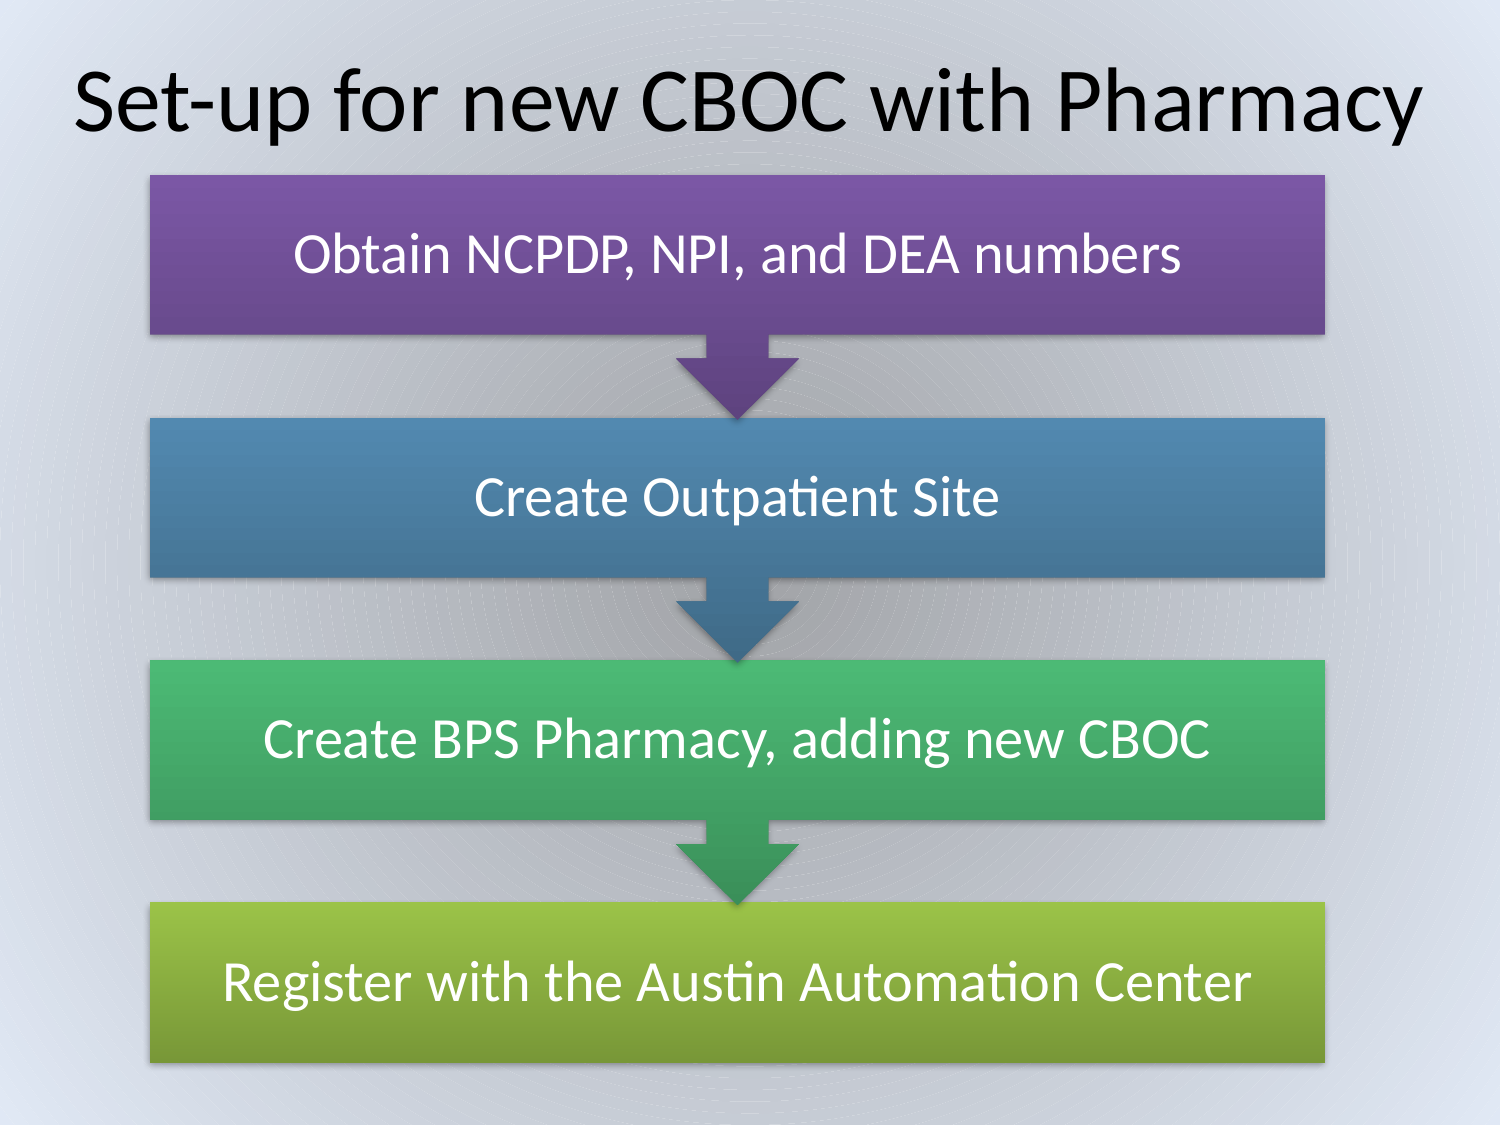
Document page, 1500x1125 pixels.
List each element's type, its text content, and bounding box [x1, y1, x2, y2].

title Set-up for new CBOC with Pharmacy [0, 1, 1500, 189]
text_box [149, 174, 1326, 1063]
